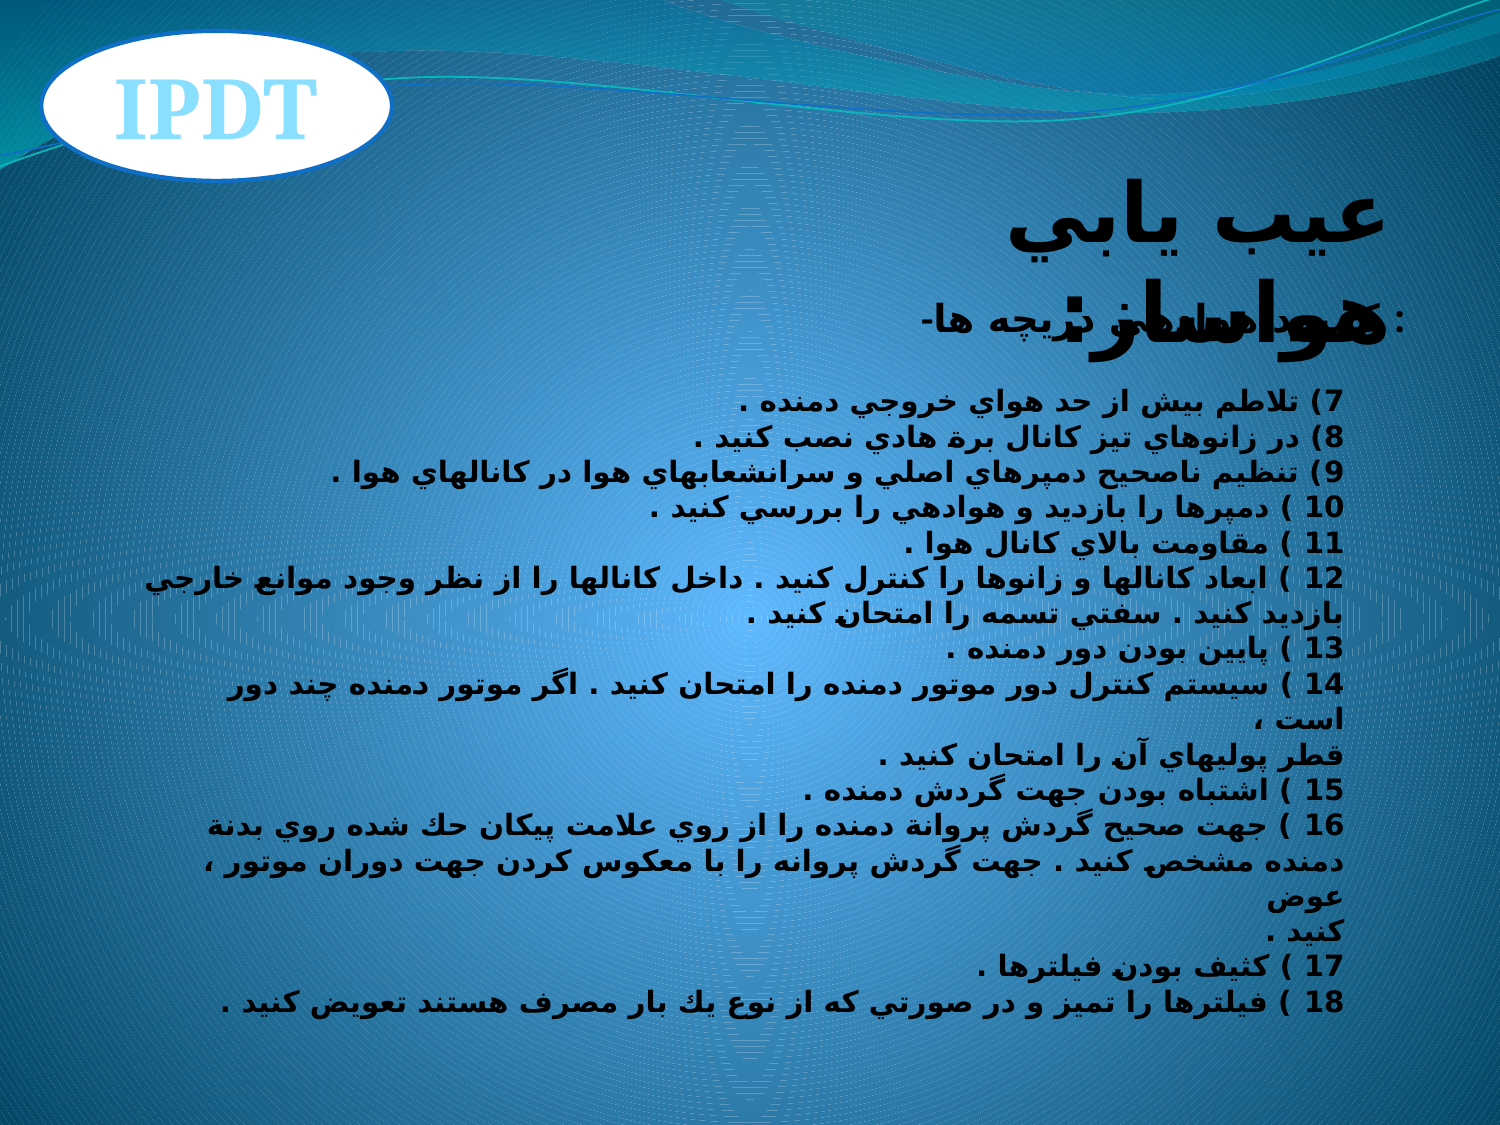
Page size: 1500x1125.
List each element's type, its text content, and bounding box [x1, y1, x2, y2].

text_box IPDT [39, 28, 395, 183]
text_box 7) تلاطم بيش از حد هواي خروجي دمنده . 8) در زانوهاي تيز كانال برة هادي نصب كنيد . 9) تنظيم ناصحيح دمپرهاي اصلي و سرانشعابهاي هوا در كانالهاي هوا . 10 ) دمپرها را بازديد و هوادهي را بررسي كنيد . 11 ) مقاومت بالاي كانال هوا . 12 ) ابعاد كانالها و زانوها را كنترل كنيد . داخل كانالها را از نظر وجود موانع خارجي بازديد كنيد . سفتي تسمه را امتحان كنيد . 13 ) پايين بودن دور دمنده . 14 ) سيستم كنترل دور موتور دمنده را امتحان كنيد . اگر موتور دمنده چند دور است ، قطر پوليهاي آن را امتحان كنيد . 15 ) اشتباه بودن جهت گردش دمنده . 16 ) جهت صحيح گردش پروانة دمنده را از روي علامت پيكان حك شده روي بدنة دمنده مشخص كنيد . جهت گردش پروانه را با معكوس كردن جهت دوران موتور ، عوض كنيد . 17 ) كثيف بودن فيلترها . 18 ) فيلترها را تميز و در صورتي كه از نوع يك بار مصرف هستند تعويض كنيد . [126, 375, 1348, 1032]
text_box عيب يابي هواساز: [703, 152, 1407, 367]
text_box -كمبود هوادهي دريچه ها : [890, 292, 1409, 387]
